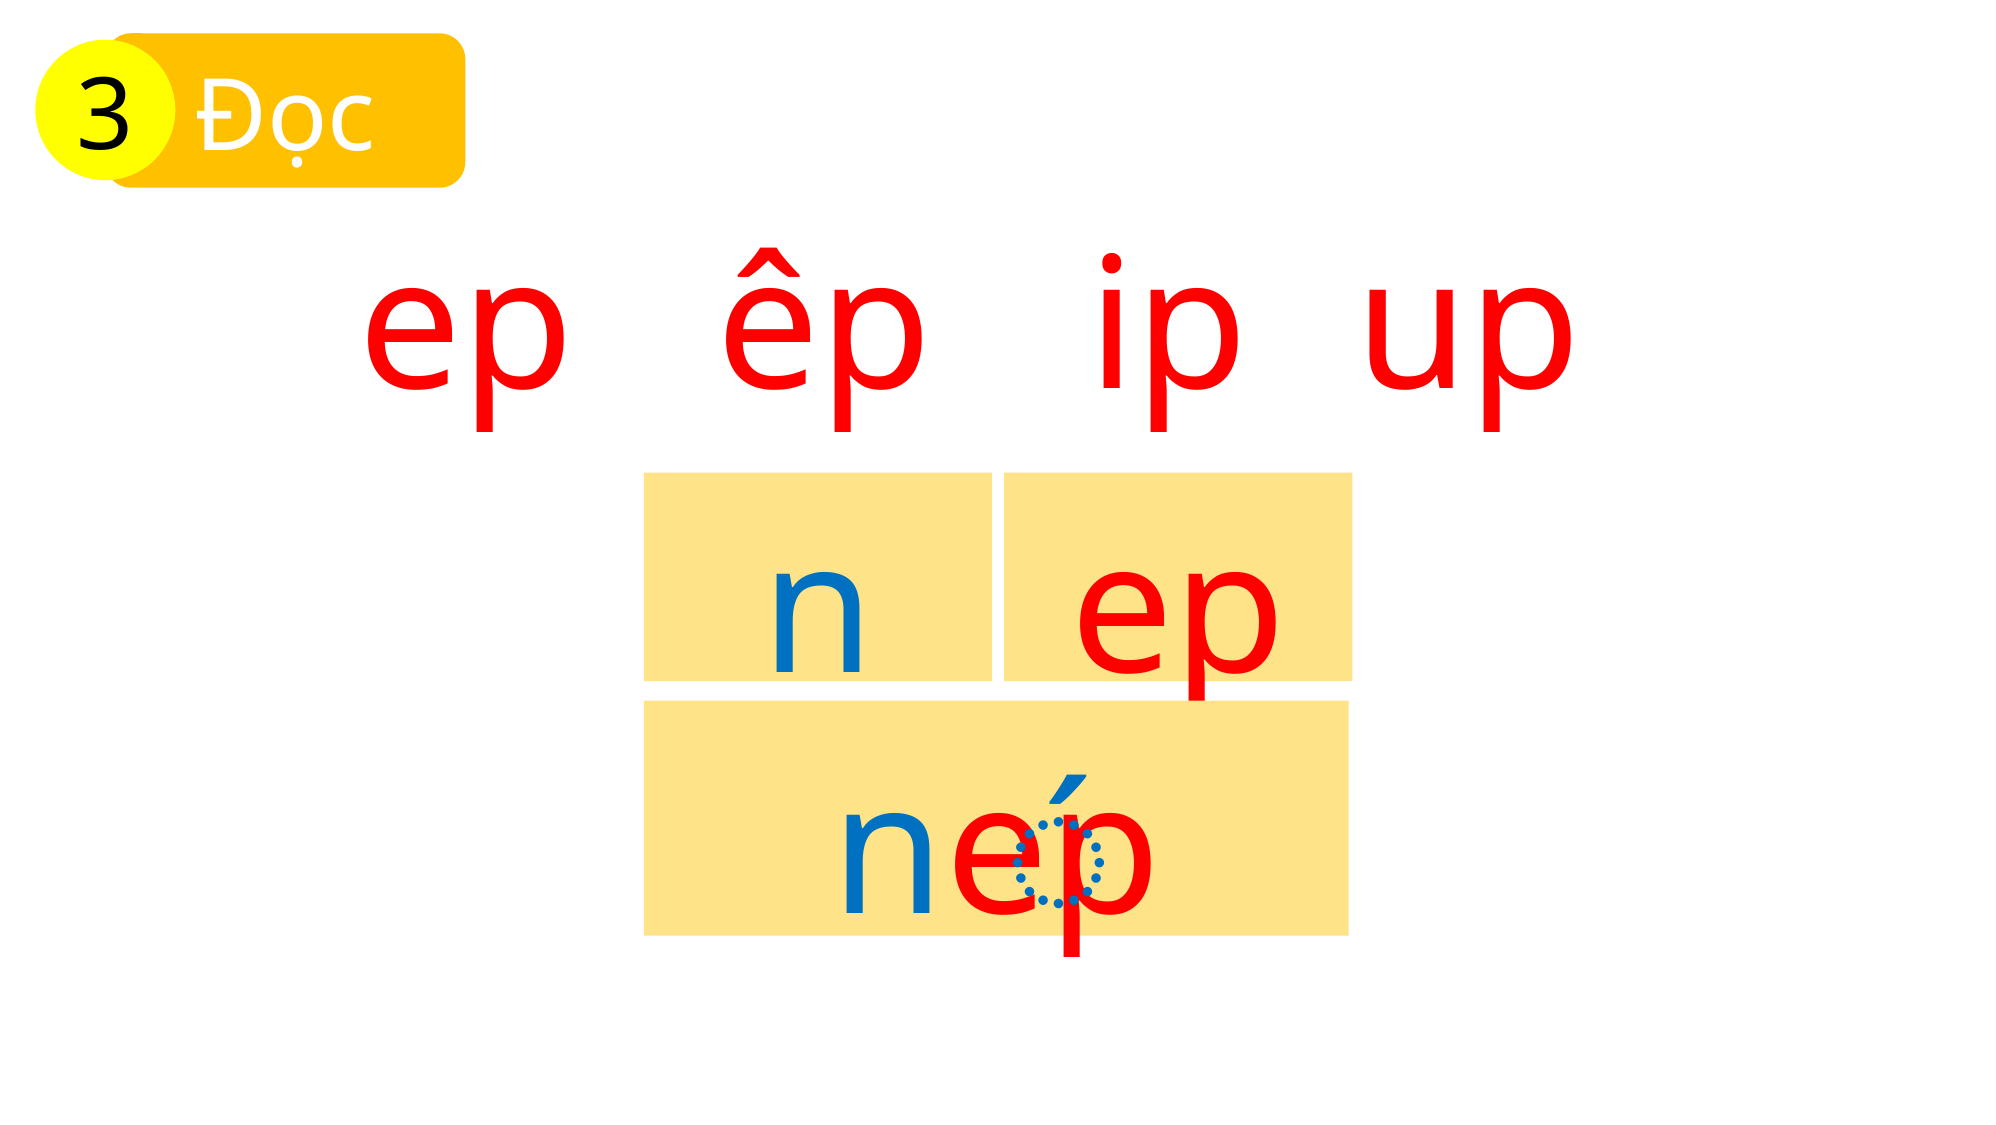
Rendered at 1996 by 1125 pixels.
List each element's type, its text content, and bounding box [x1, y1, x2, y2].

text_box n [643, 472, 993, 682]
text_box ep [1004, 472, 1353, 682]
text_box êp [680, 255, 968, 403]
text_box nep [643, 700, 1349, 936]
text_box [35, 33, 466, 188]
text_box ́ [893, 780, 1225, 935]
text_box ip [1024, 255, 1313, 403]
text_box ep [322, 255, 610, 403]
text_box up [1324, 255, 1613, 403]
